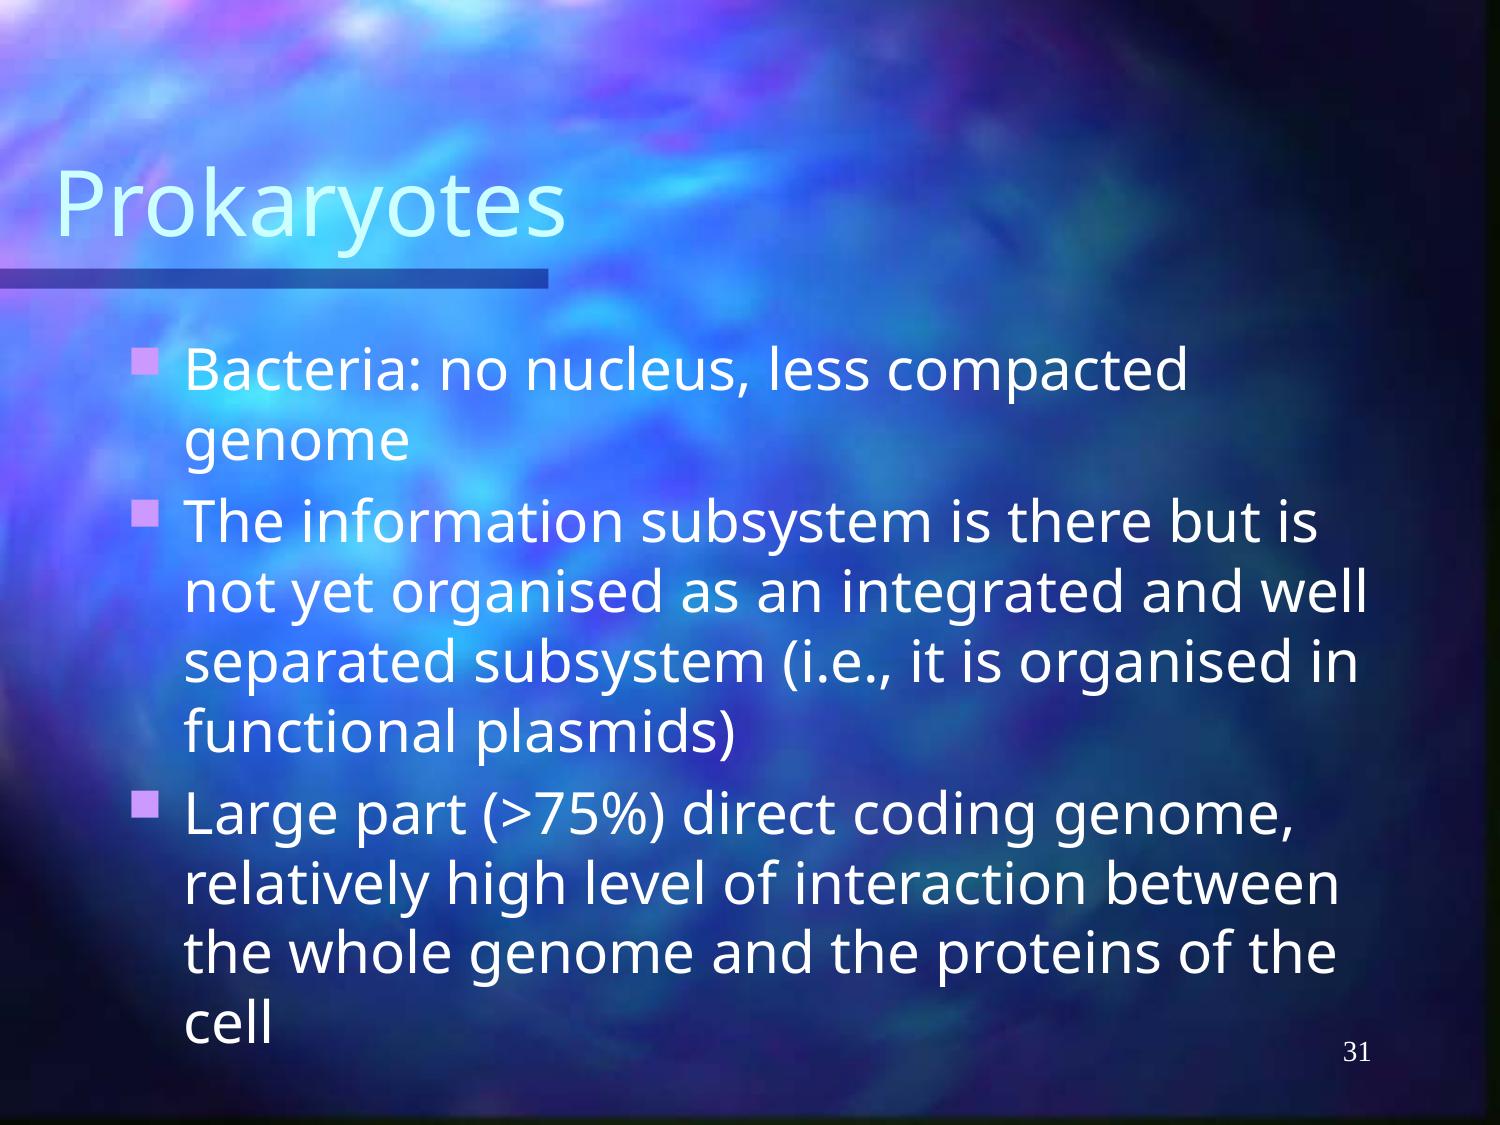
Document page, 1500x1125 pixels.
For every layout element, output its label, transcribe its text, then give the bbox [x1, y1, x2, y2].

slide_number 31 [1074, 1025, 1388, 1100]
picture [0, 0, 1500, 1125]
list Bacteria: no nucleus, less compacted genome The information subsystem is there but is not yet organised as an integrated and well separated subsystem (i.e., it is organised in functional plasmids) Large part (>75%) direct coding genome, relatively high level of interaction between the whole genome and the proteins of the cell [112, 324, 1388, 1000]
title Prokaryotes [37, 75, 1313, 263]
